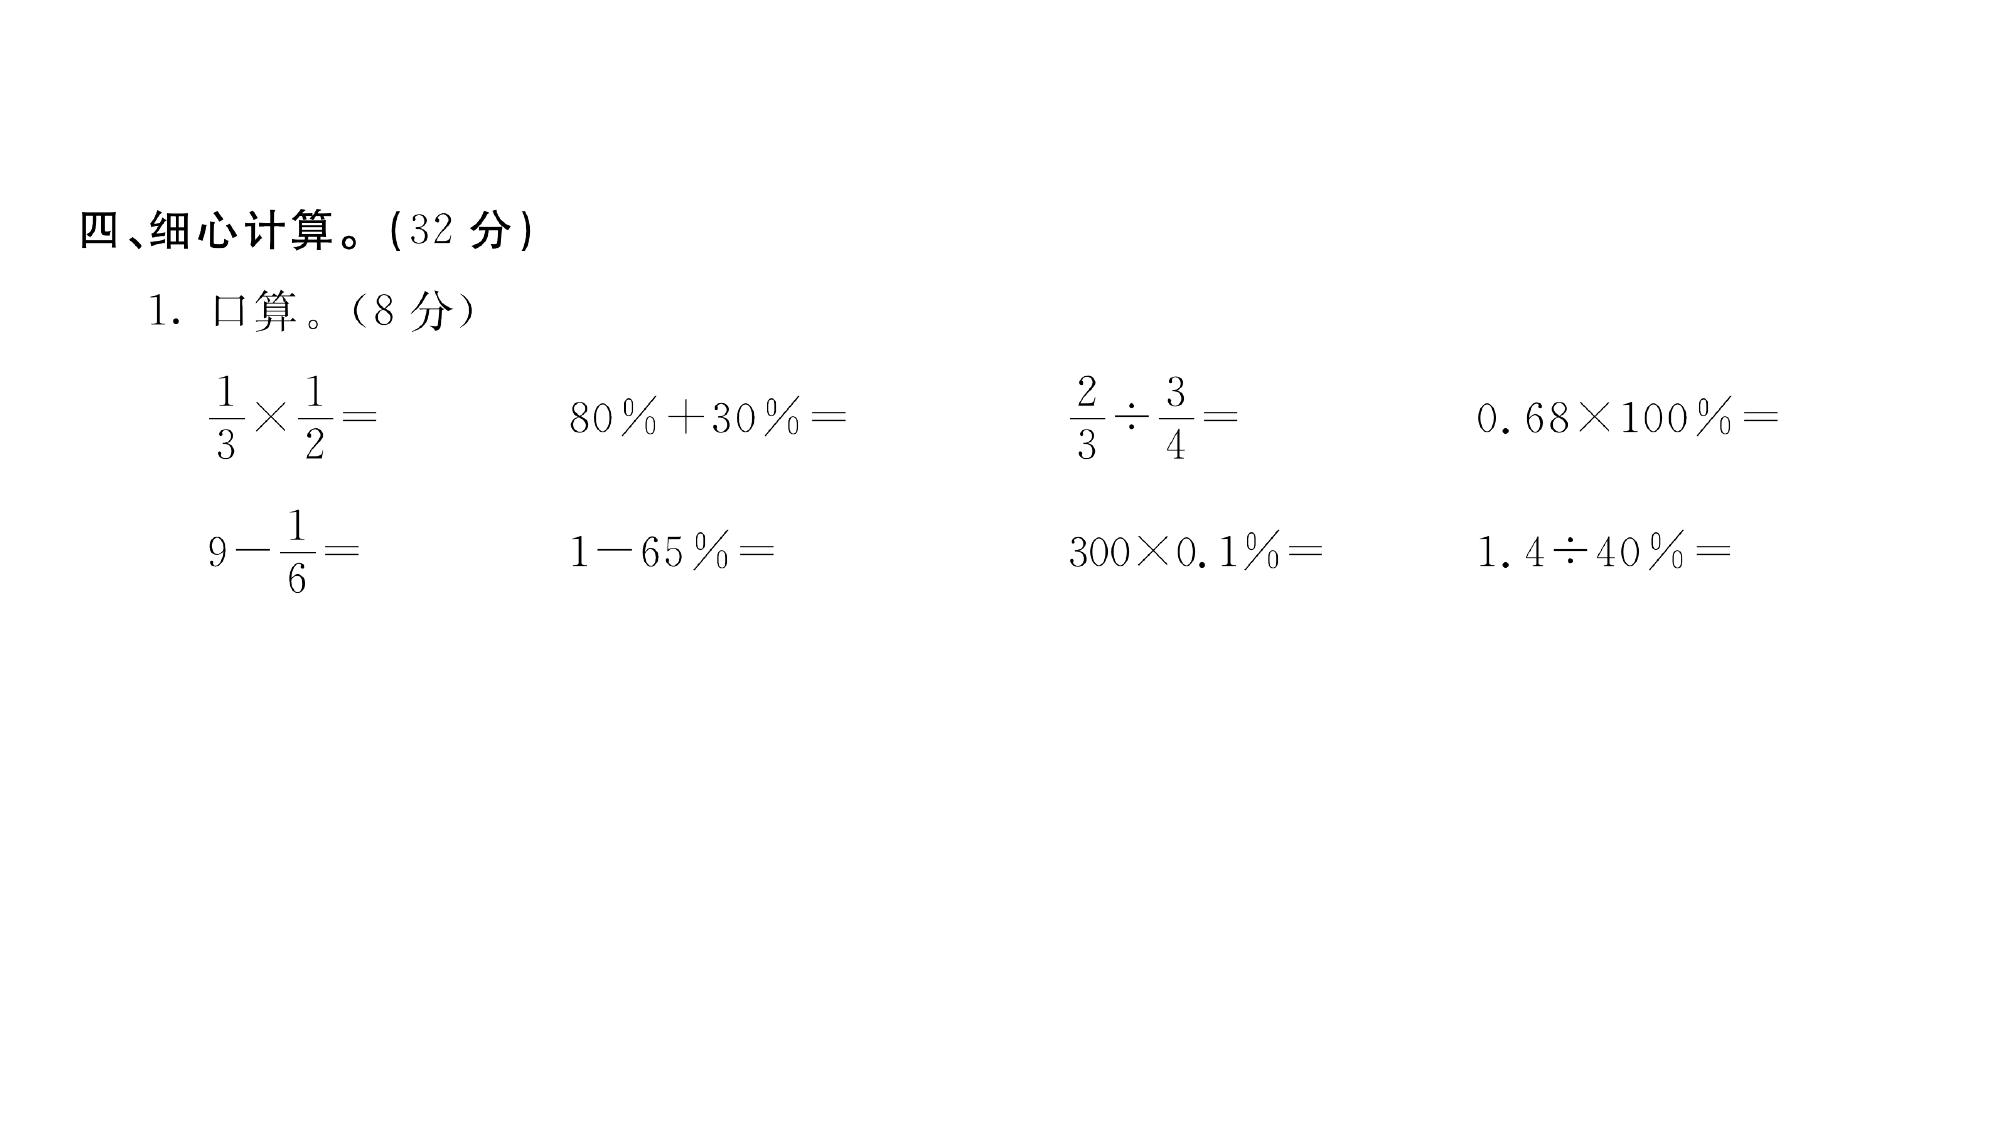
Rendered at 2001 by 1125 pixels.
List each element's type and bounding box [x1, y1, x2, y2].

picture [78, 172, 1969, 606]
